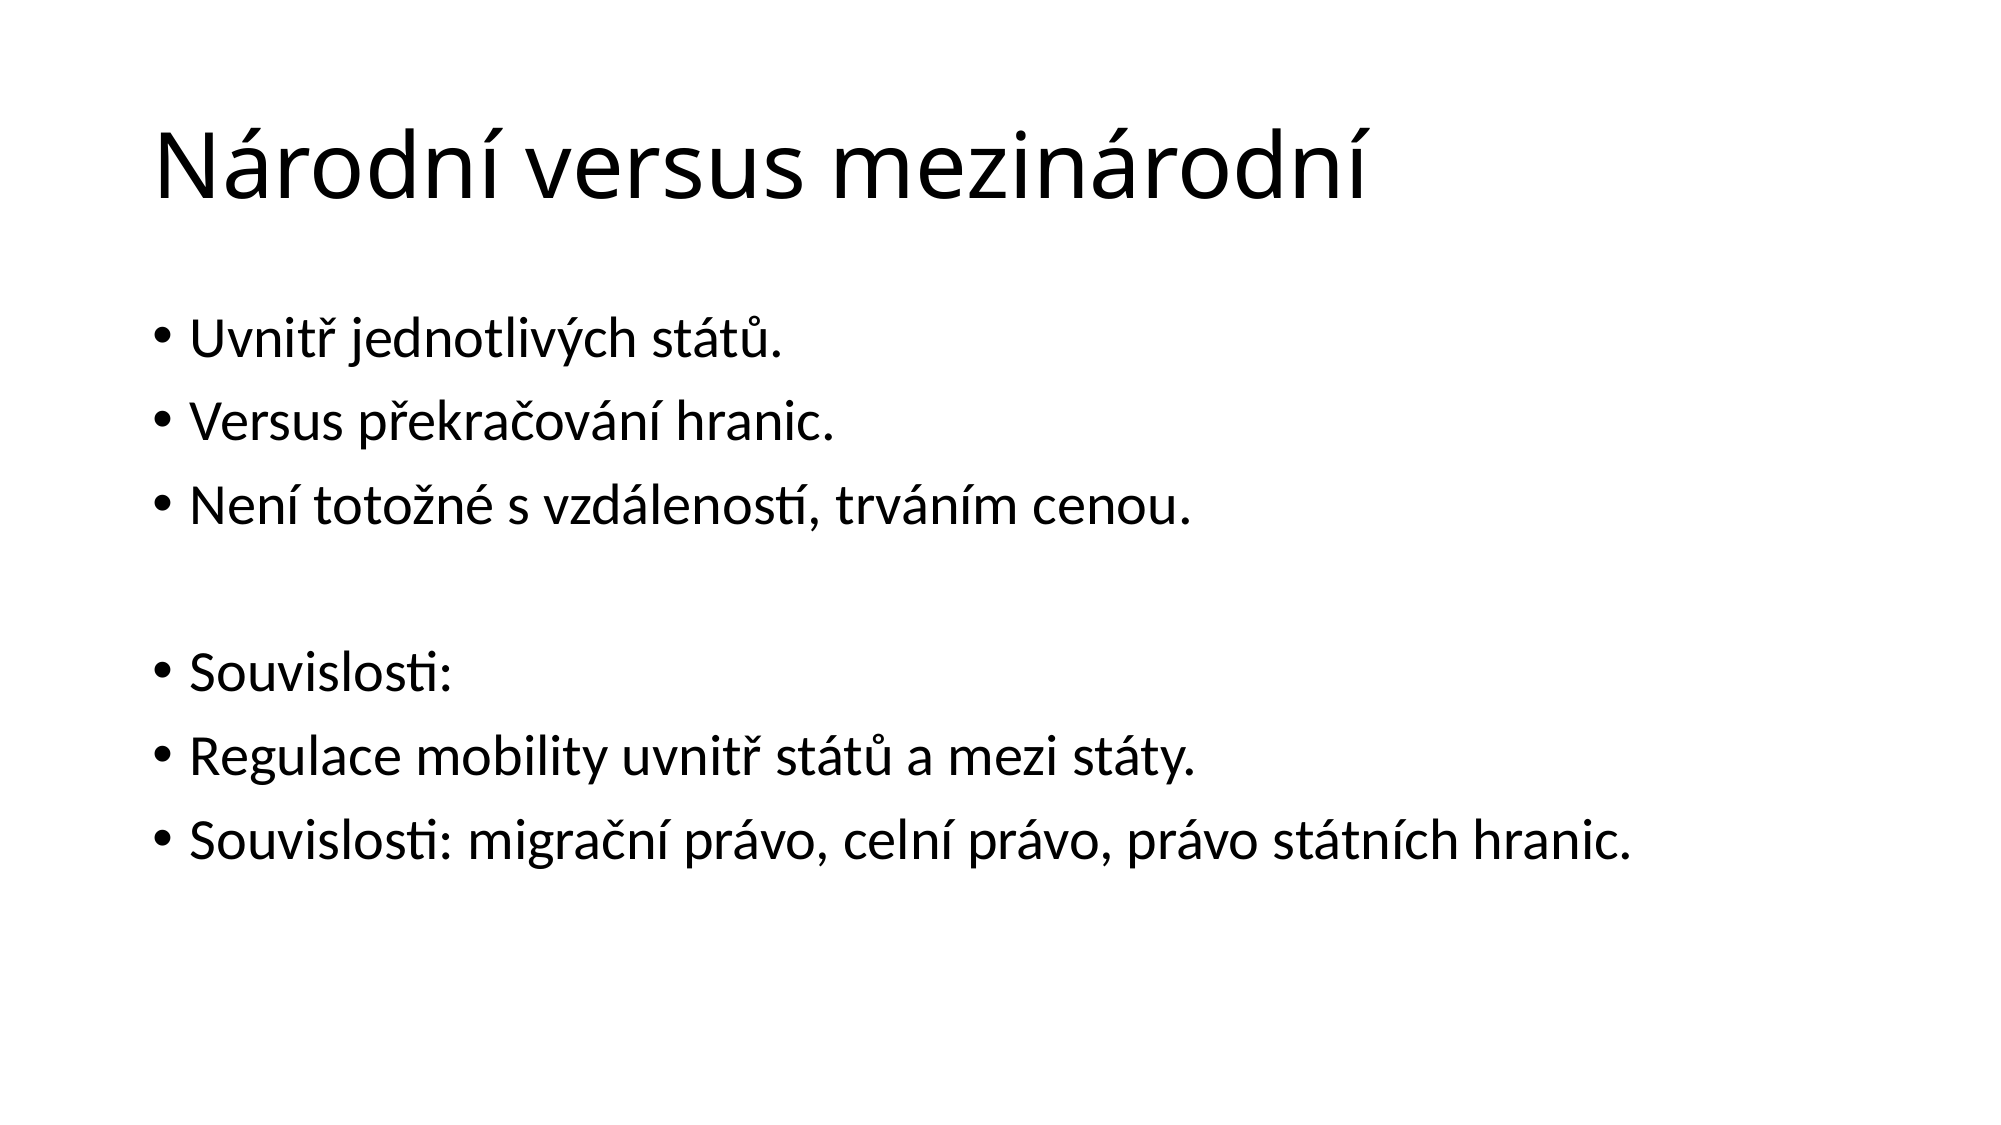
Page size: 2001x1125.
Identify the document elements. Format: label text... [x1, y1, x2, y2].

title Národní versus mezinárodní [137, 59, 1863, 278]
list Uvnitř jednotlivých států. Versus překračování hranic. Není totožné s vzdáleností, trváním cenou. Souvislosti: Regulace mobility uvnitř států a mezi státy. Souvislosti: migrační právo, celní právo, právo státních hranic. [137, 299, 1863, 1014]
